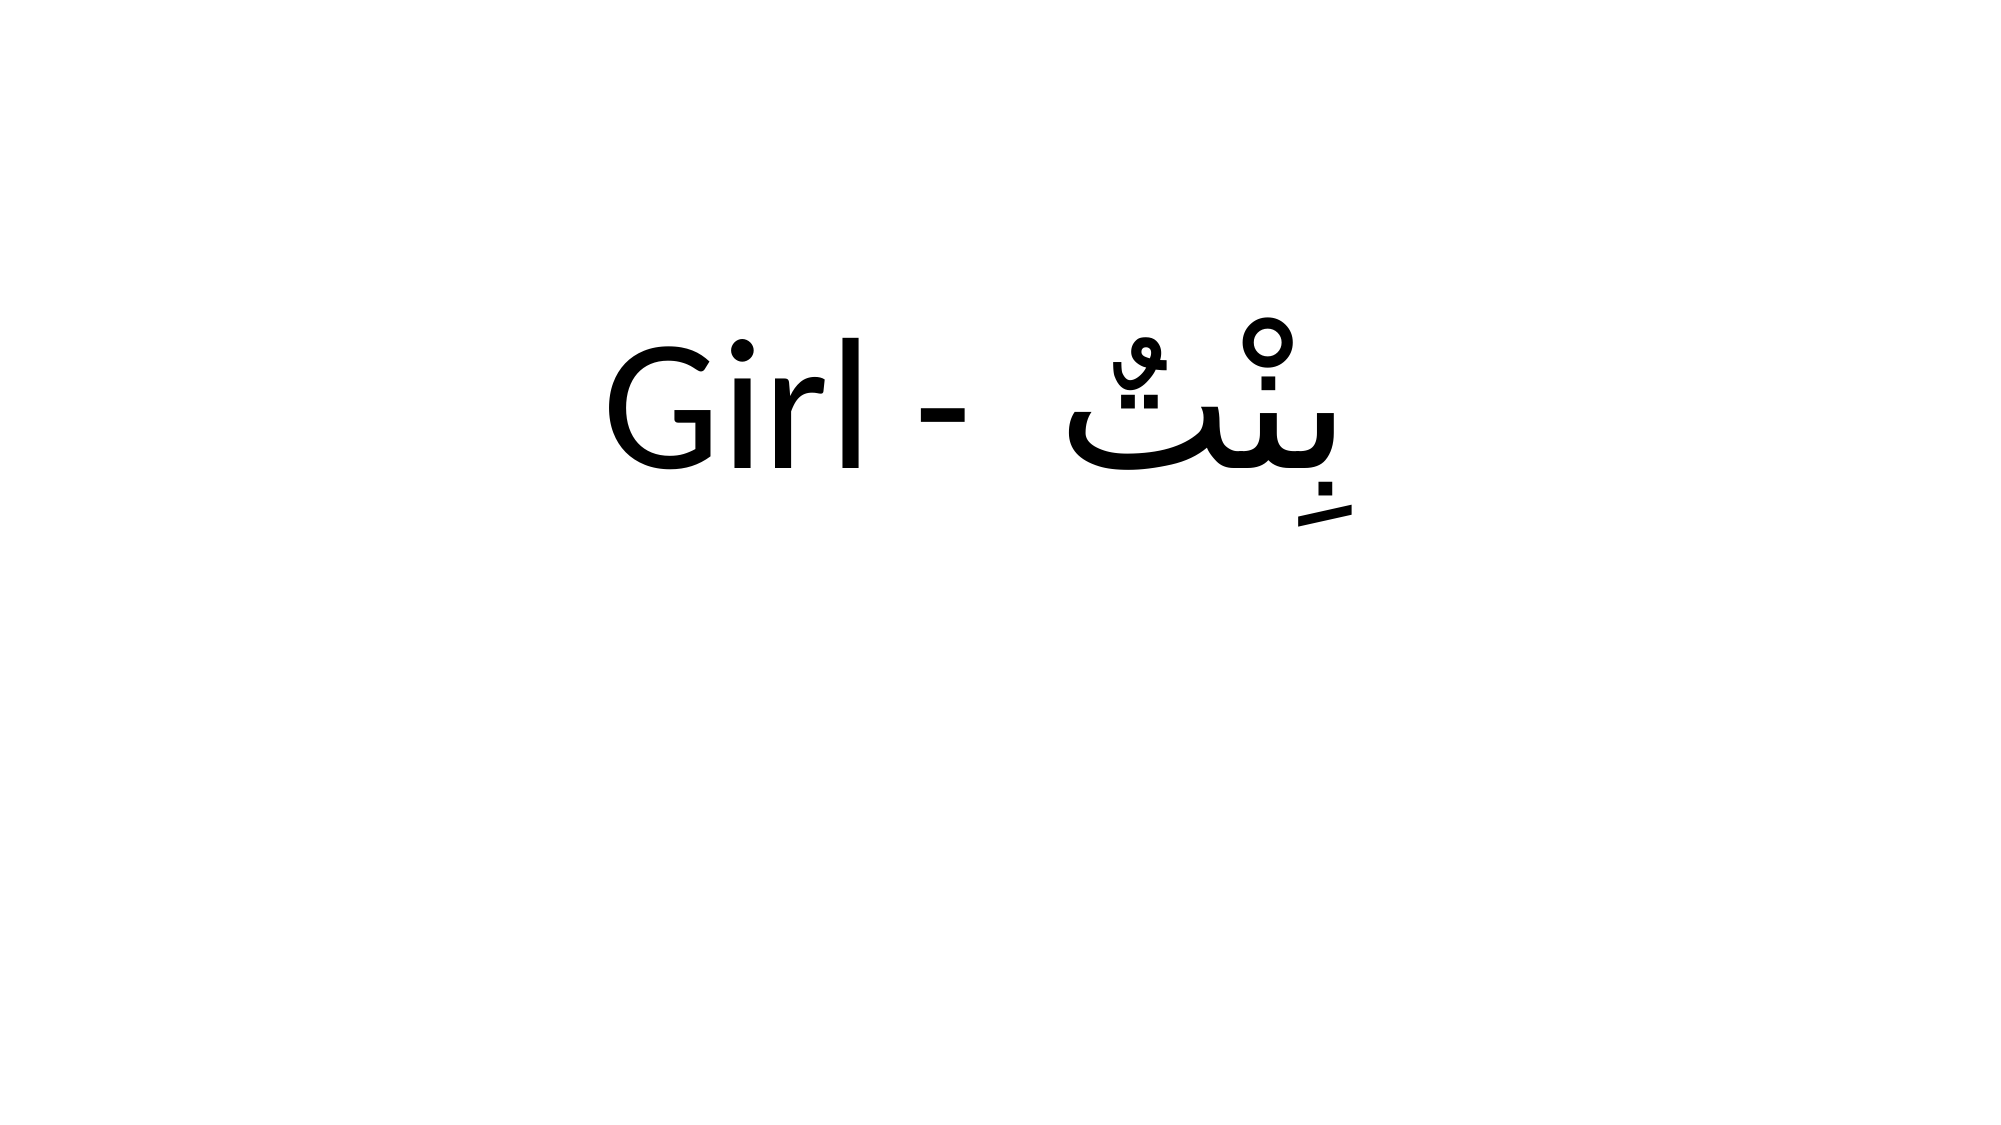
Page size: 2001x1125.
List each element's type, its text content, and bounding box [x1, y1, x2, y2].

list Girl - بِنْتٌ [137, 299, 1863, 1014]
